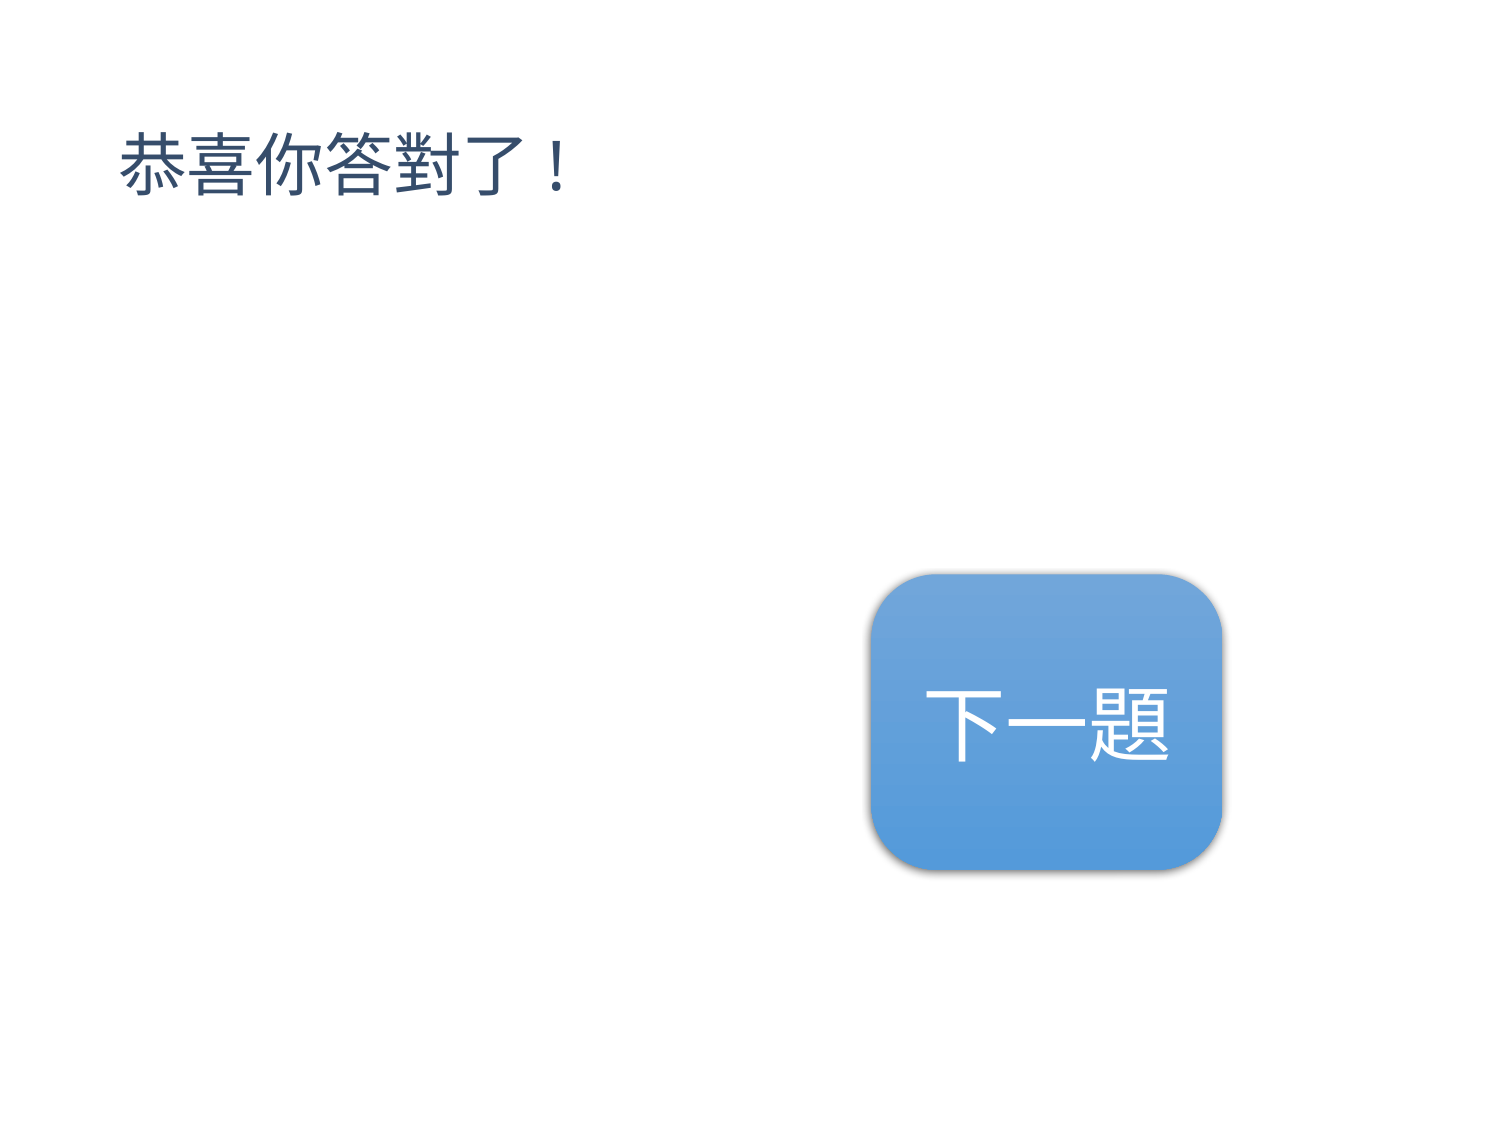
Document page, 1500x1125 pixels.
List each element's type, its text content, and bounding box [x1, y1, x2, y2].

text_box 下一題 [871, 574, 1223, 870]
title 恭喜你答對了! [103, 59, 1397, 278]
